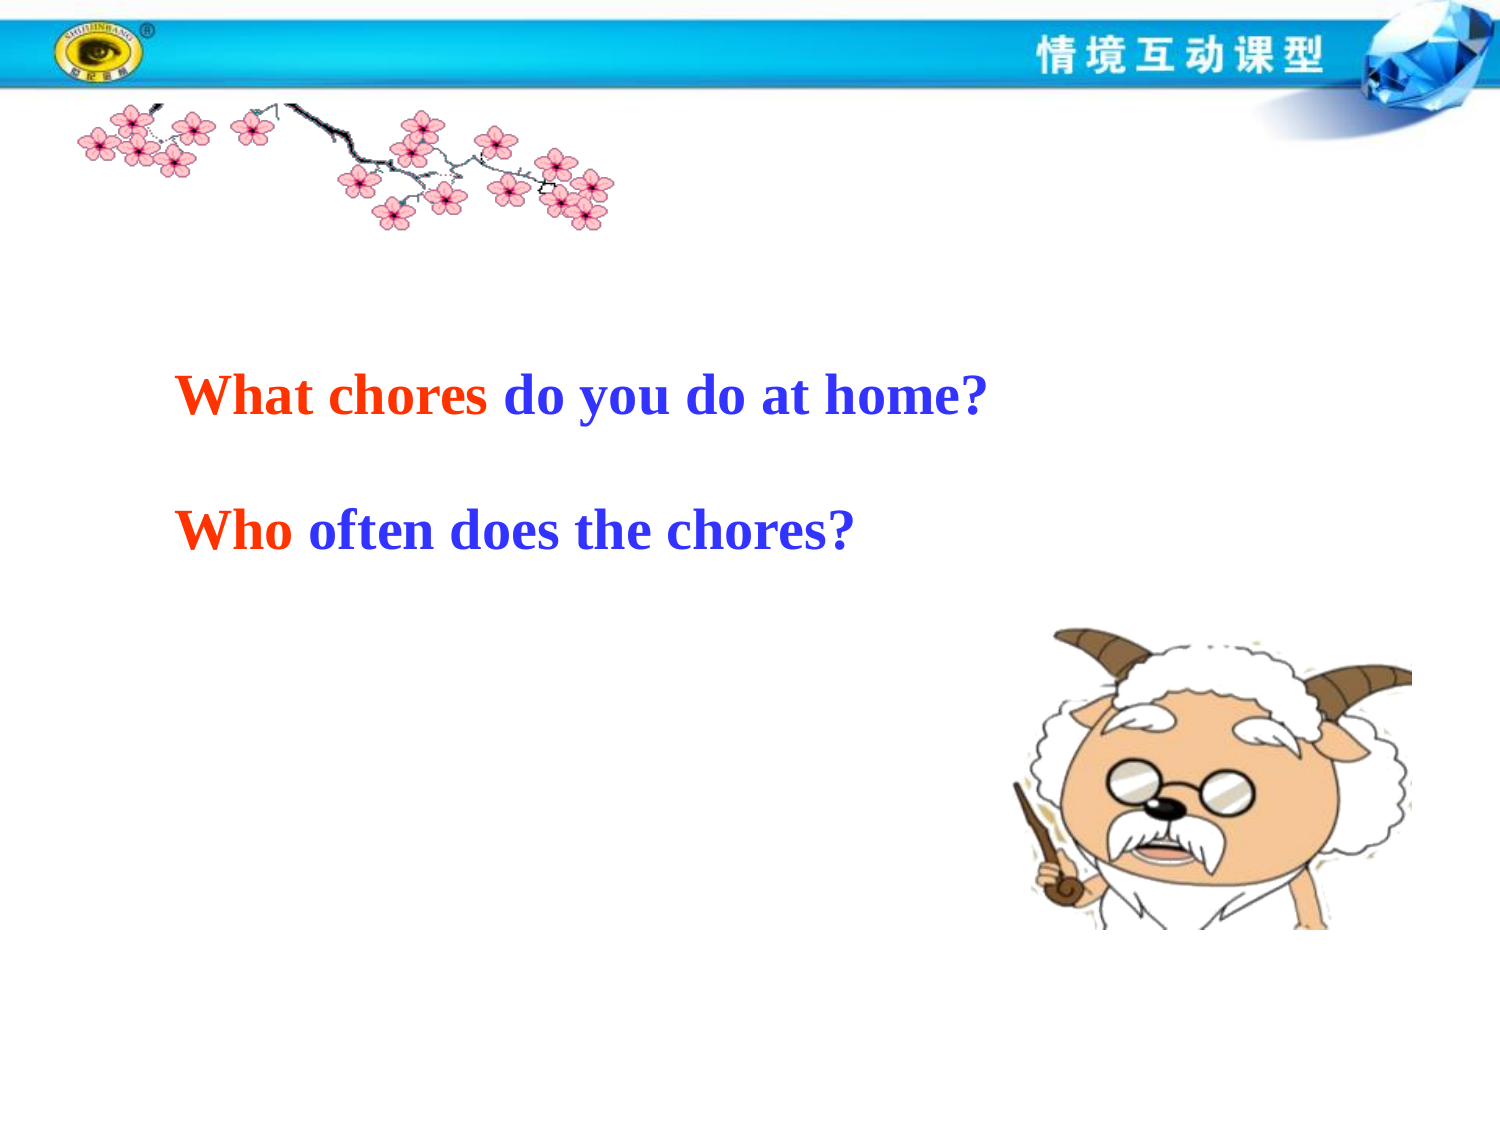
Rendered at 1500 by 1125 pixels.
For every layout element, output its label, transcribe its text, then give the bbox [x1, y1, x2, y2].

picture [0, 0, 1500, 1125]
text_box What chores do you do at home? Who often does the chores? [159, 314, 1353, 569]
